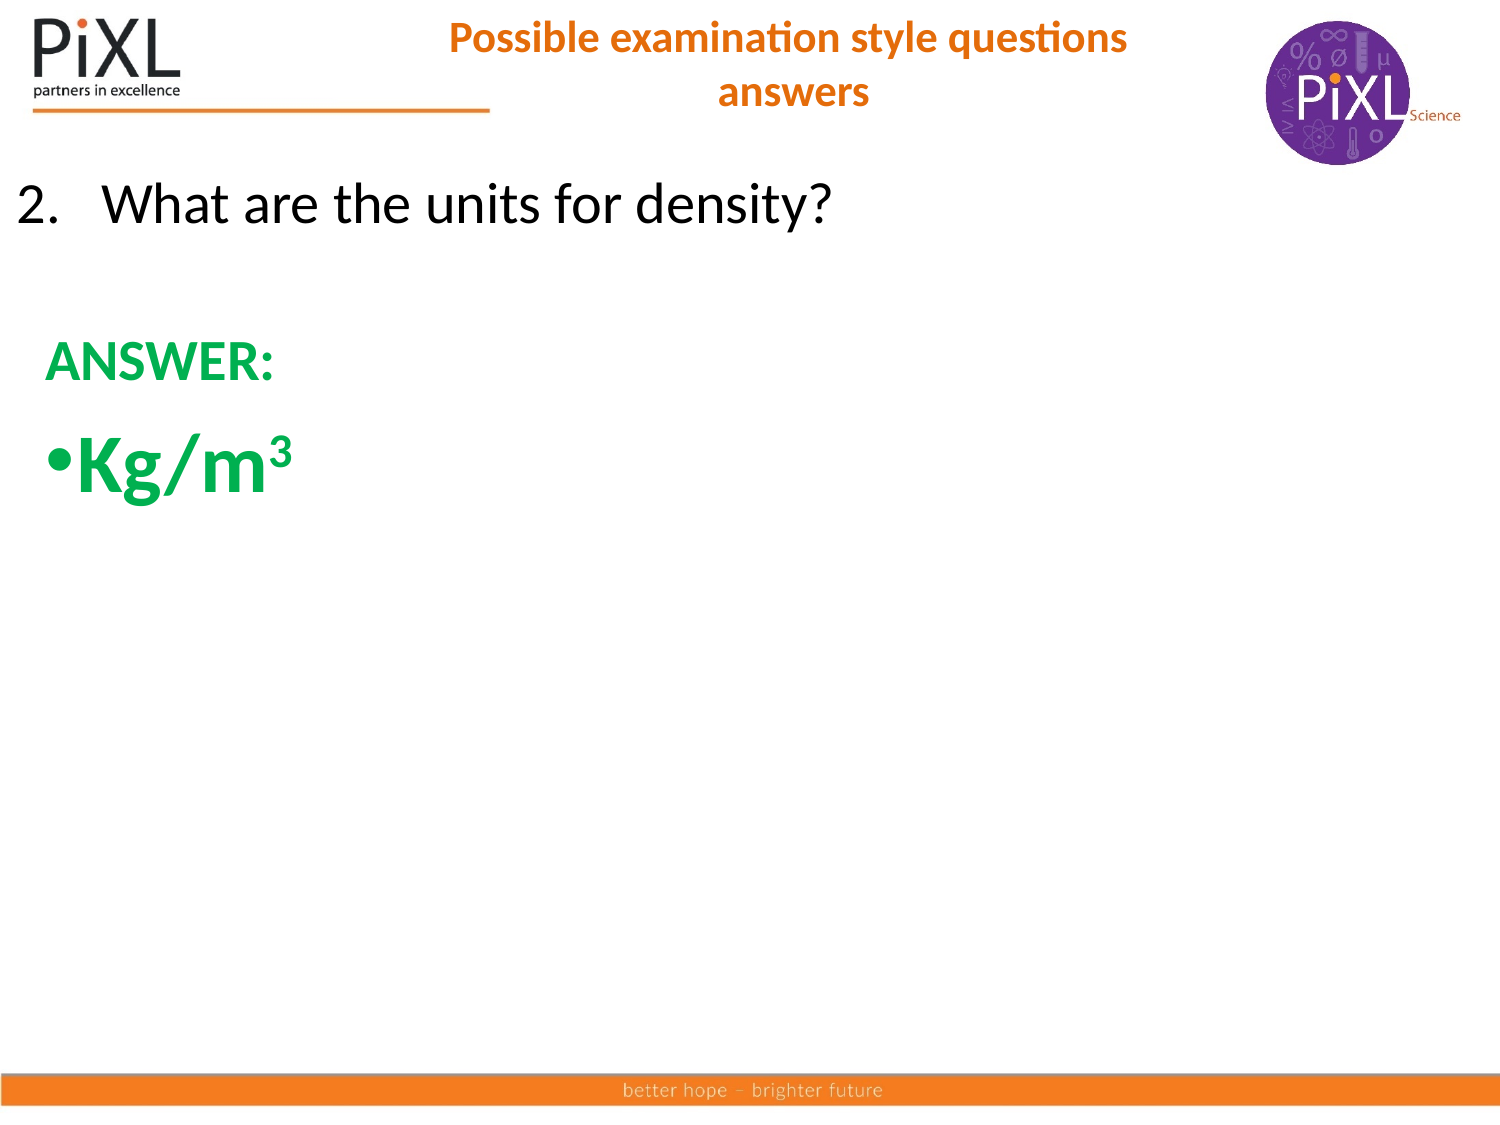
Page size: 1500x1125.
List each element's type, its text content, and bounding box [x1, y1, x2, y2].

text_box What are the units for density? [2, 158, 1469, 243]
picture [0, 0, 1500, 1125]
text_box Possible examination style questions answers [330, 0, 1248, 123]
list ANSWER: Kg/m3 [30, 314, 1469, 1055]
